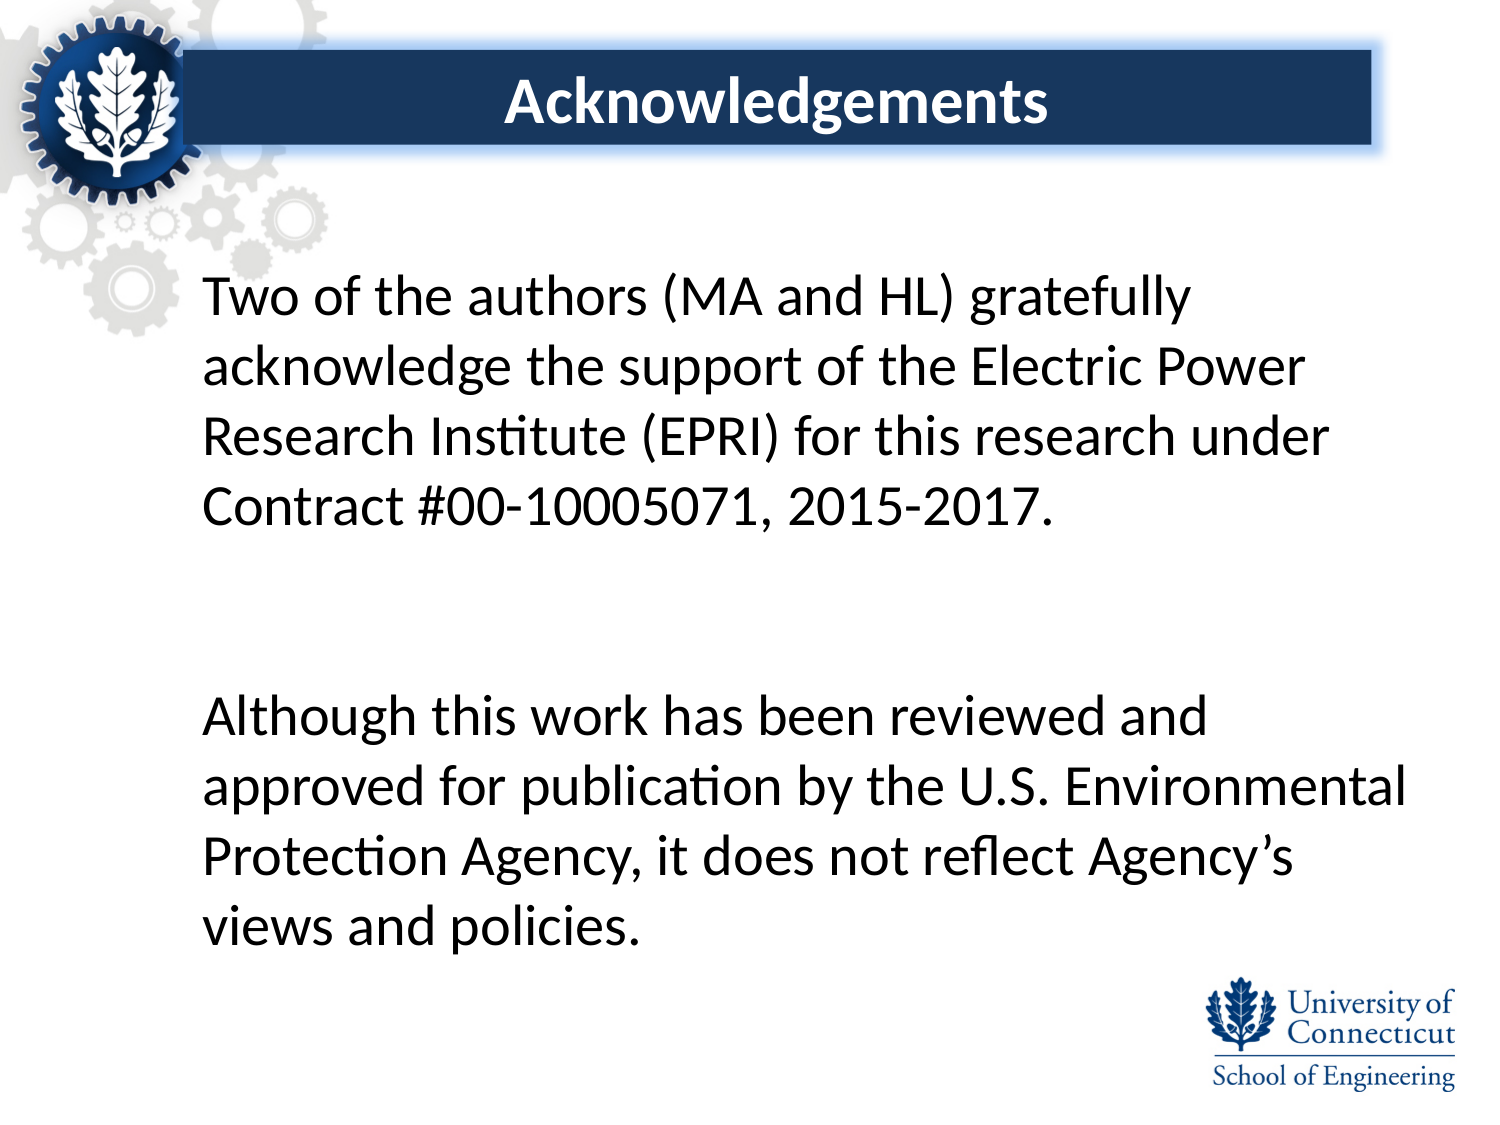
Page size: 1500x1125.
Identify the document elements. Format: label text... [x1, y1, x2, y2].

text_box Two of the authors (MA and HL) gratefully acknowledge the support of the Electric Power Research Institute (EPRI) for this research under Contract #00-10005071, 2015-2017. Although this work has been reviewed and approved for publication by the U.S. Environmental Protection Agency, it does not reflect Agency’s views and policies. [187, 249, 1451, 965]
text_box Acknowledgements [183, 49, 1372, 145]
picture [0, 0, 1500, 1125]
